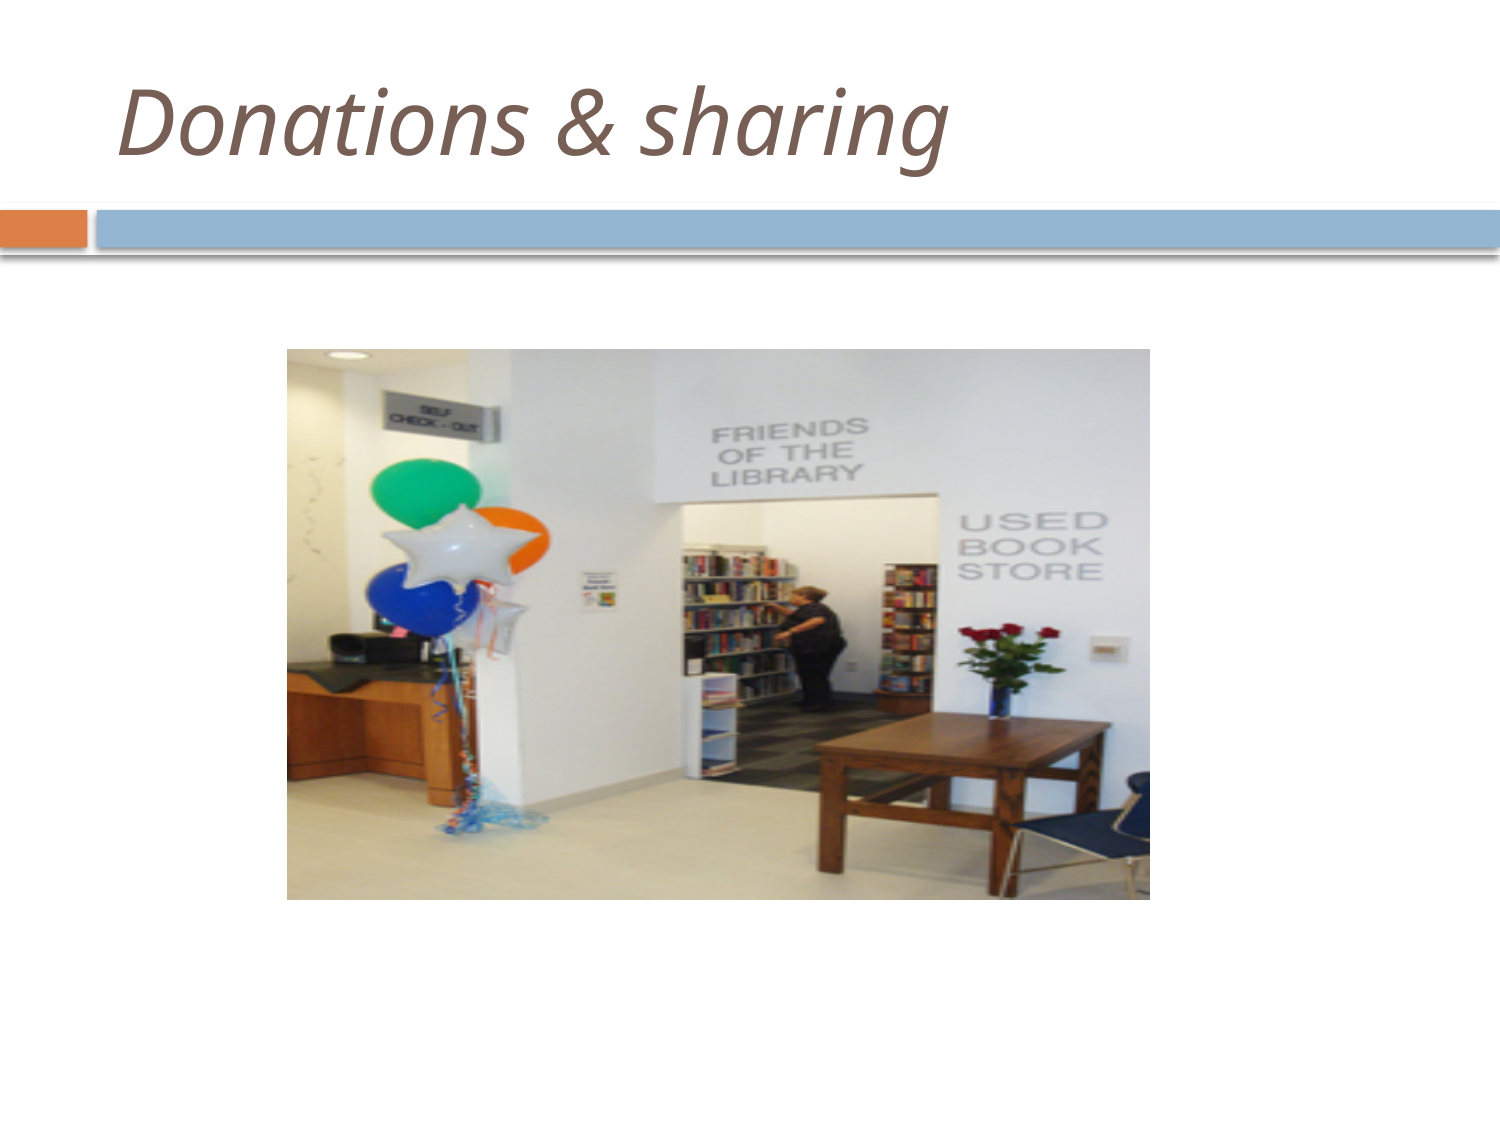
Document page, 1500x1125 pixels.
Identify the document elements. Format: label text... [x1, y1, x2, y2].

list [287, 349, 1151, 901]
title Donations & sharing [100, 37, 1438, 200]
